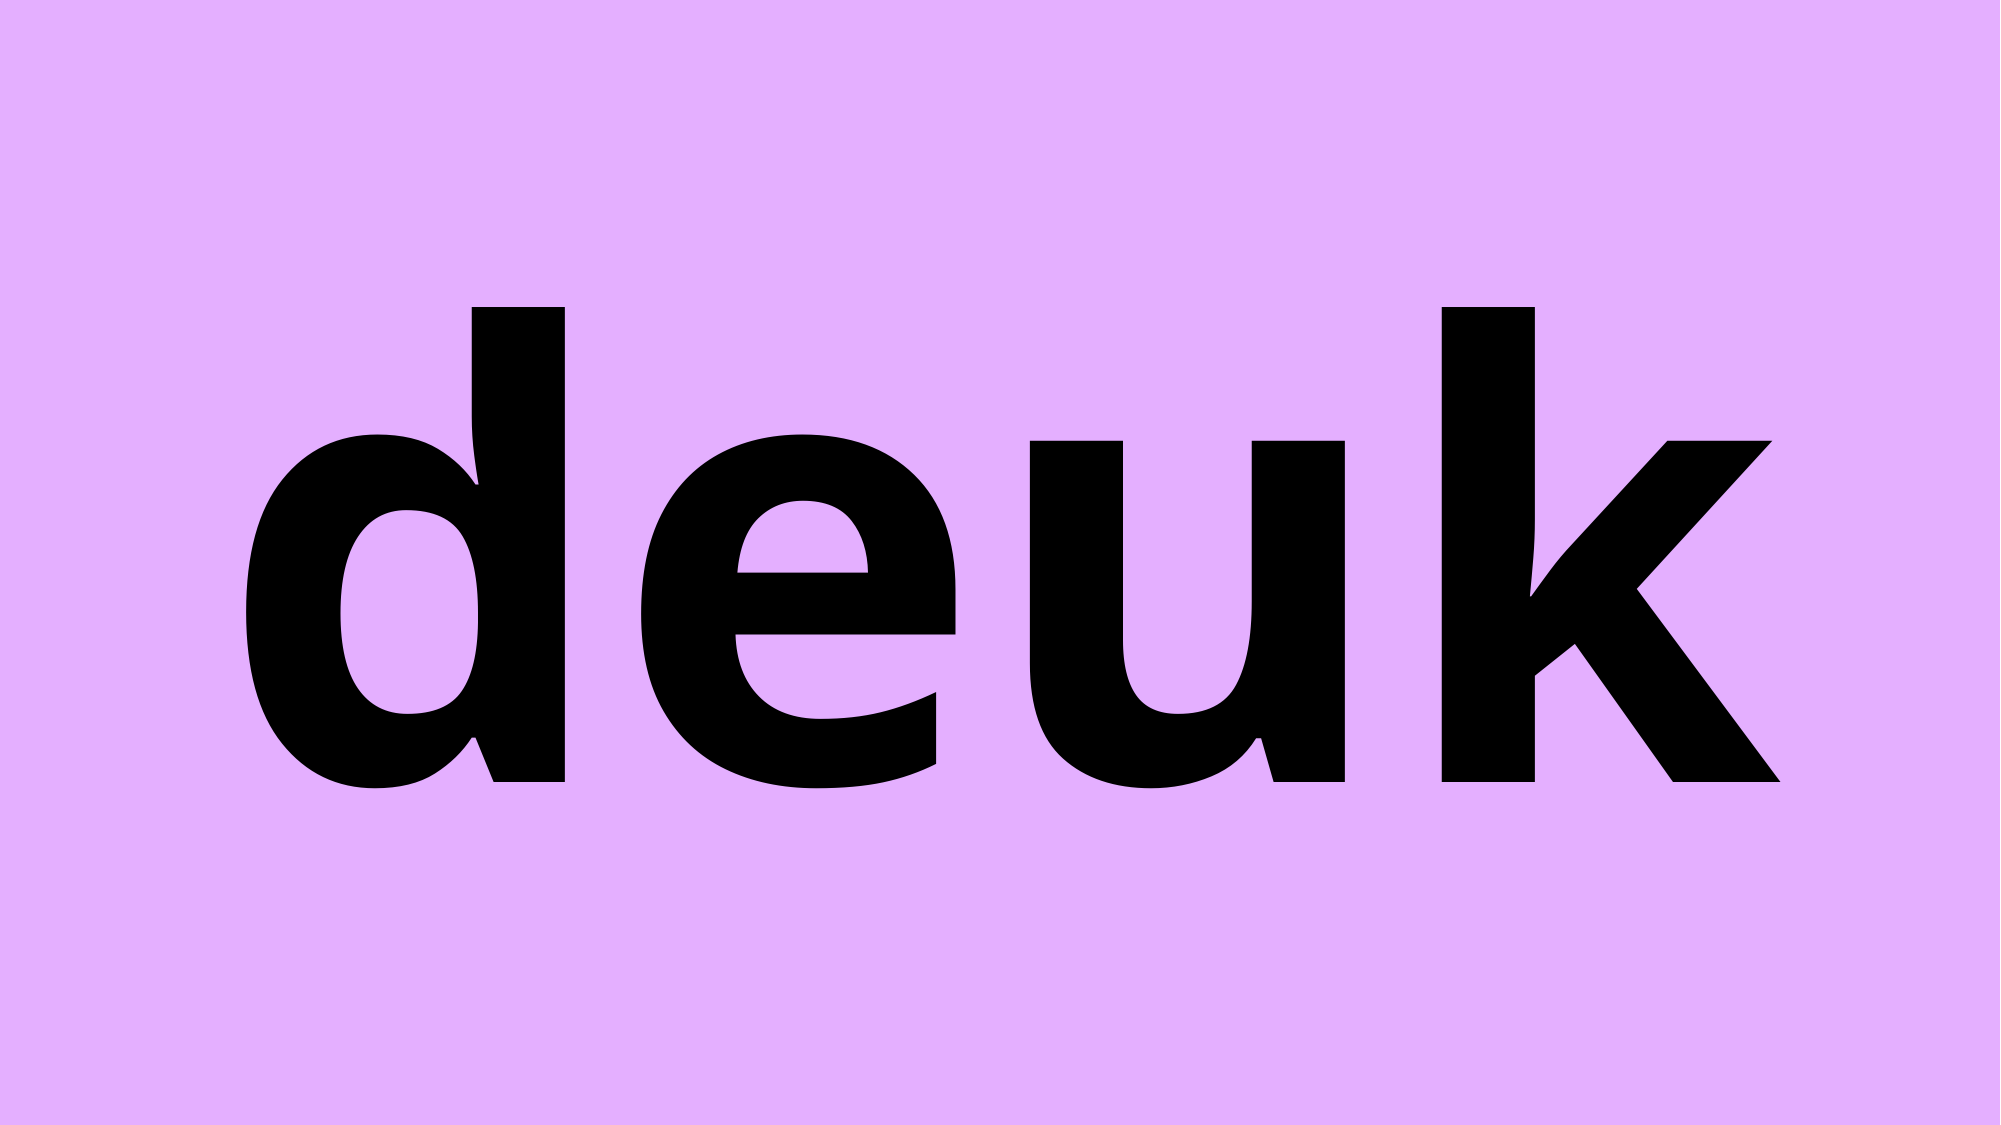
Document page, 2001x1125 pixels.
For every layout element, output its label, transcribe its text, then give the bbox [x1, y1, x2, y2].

title deuk [137, 471, 1863, 689]
